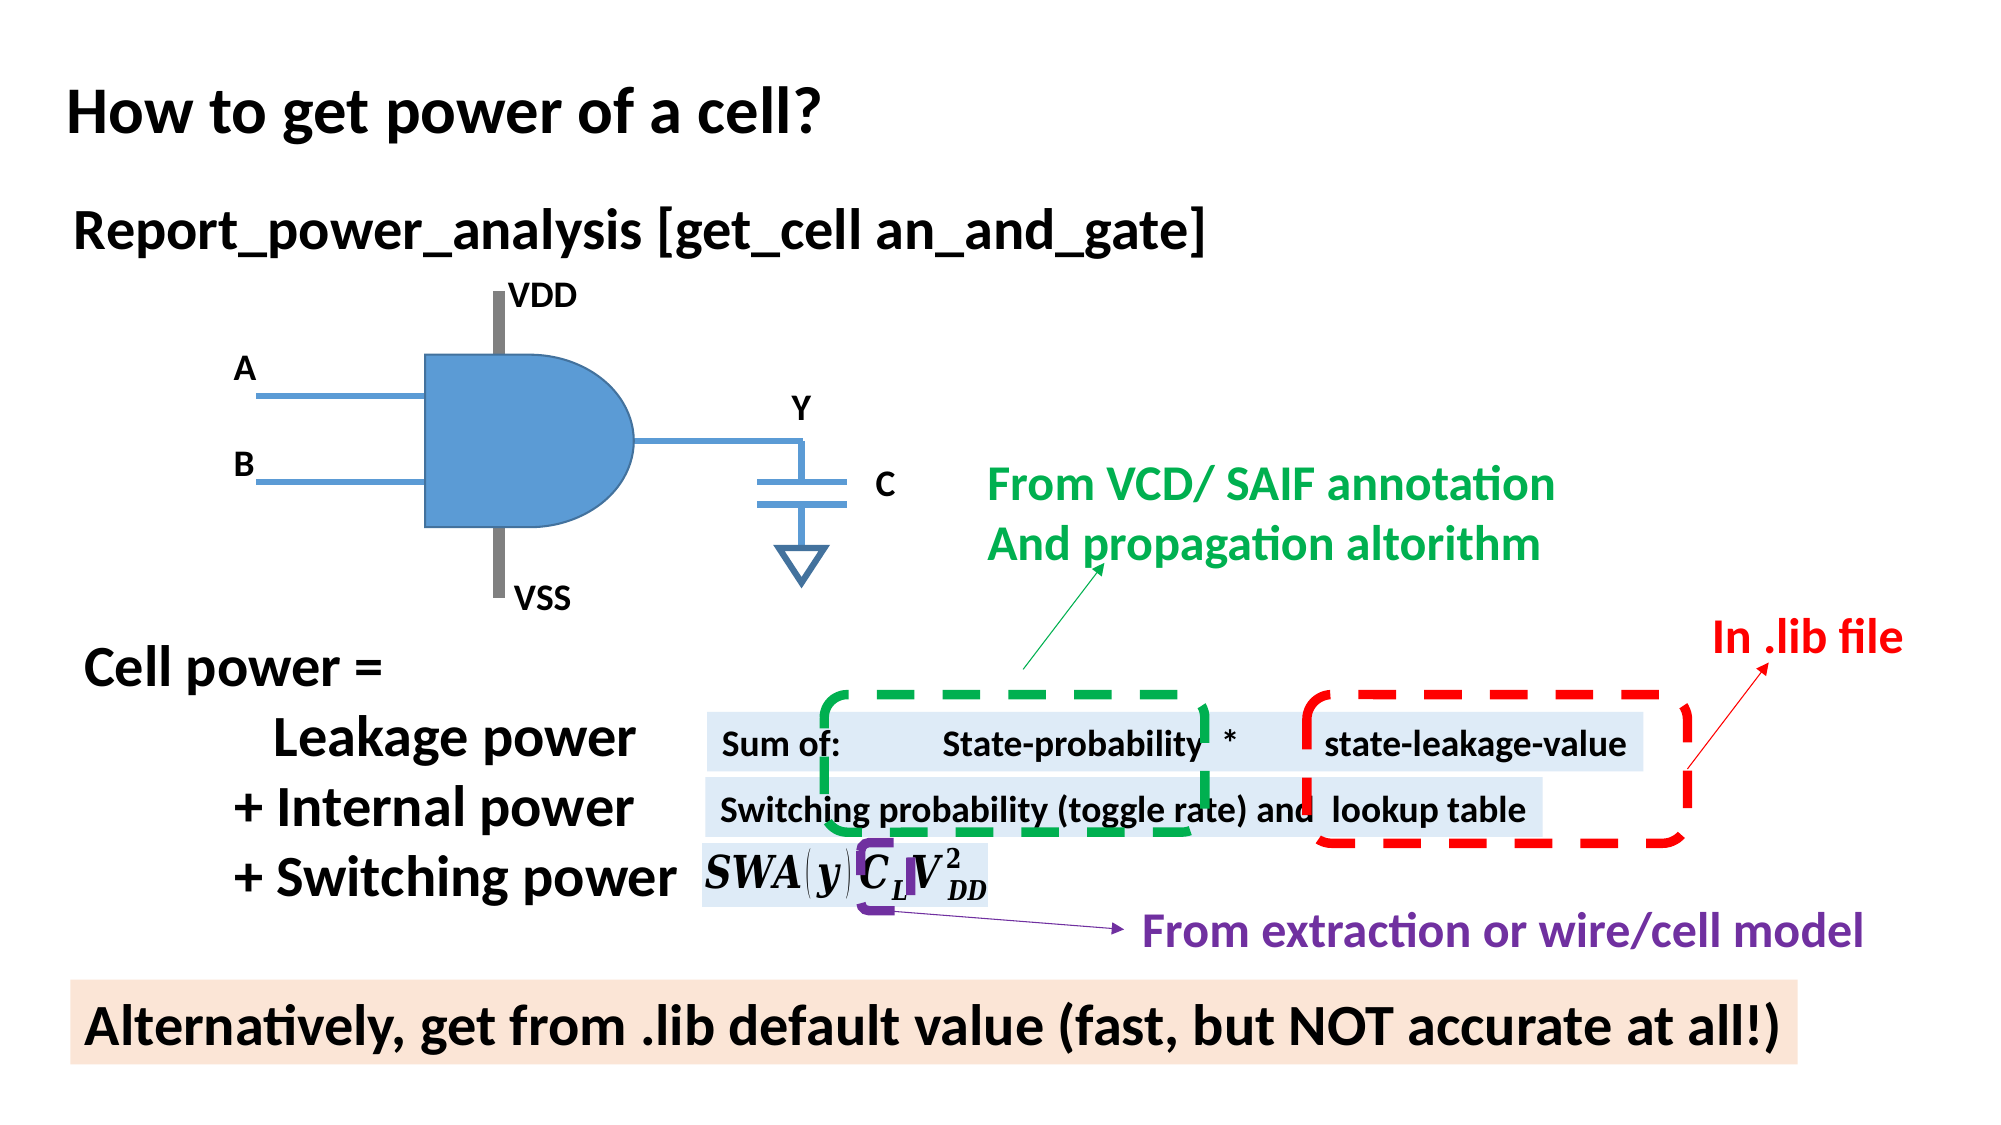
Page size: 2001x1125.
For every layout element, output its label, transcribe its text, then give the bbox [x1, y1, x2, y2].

text_box Report_power_analysis [get_cell an_and_gate] [59, 183, 1223, 269]
text_box [1649, 693, 1689, 845]
text_box From VCD/ SAIF annotation And propagation altorithm [972, 442, 1571, 578]
text_box From extraction or wire/cell model [1127, 889, 1881, 965]
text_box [65, 620, 1649, 919]
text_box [885, 910, 1125, 930]
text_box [1687, 662, 1769, 769]
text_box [1023, 562, 1105, 670]
text_box How to get power of a cell? [51, 59, 1307, 155]
text_box Alternatively, get from .lib default value (fast, but NOT accurate at all!) [70, 979, 1798, 1065]
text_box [218, 262, 911, 620]
text_box In .lib file [1697, 595, 1919, 671]
